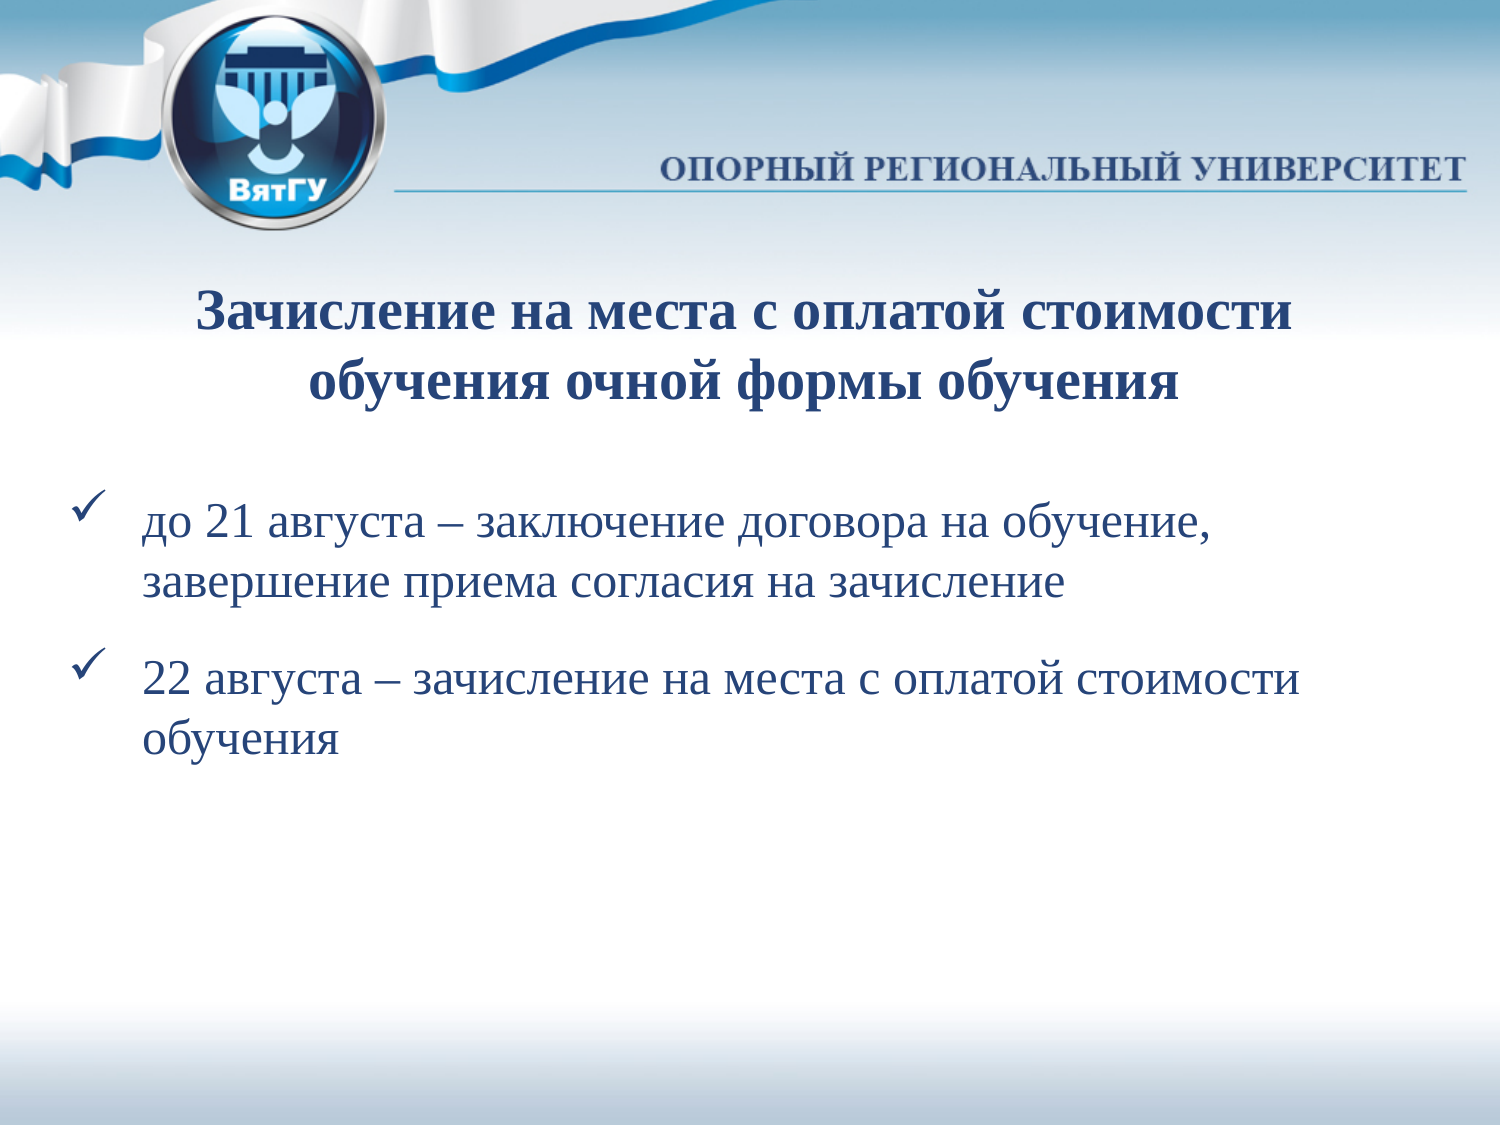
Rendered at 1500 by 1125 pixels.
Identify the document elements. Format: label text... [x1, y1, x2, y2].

text_box Зачисление на места с оплатой стоимости обучения очной формы обучения [112, 264, 1376, 419]
picture [0, 0, 1500, 1125]
text_box до 21 августа – заключение договора на обучение, завершение приема согласия на зачисление 22 августа – зачисление на места с оплатой стоимости обучения [53, 479, 1448, 772]
